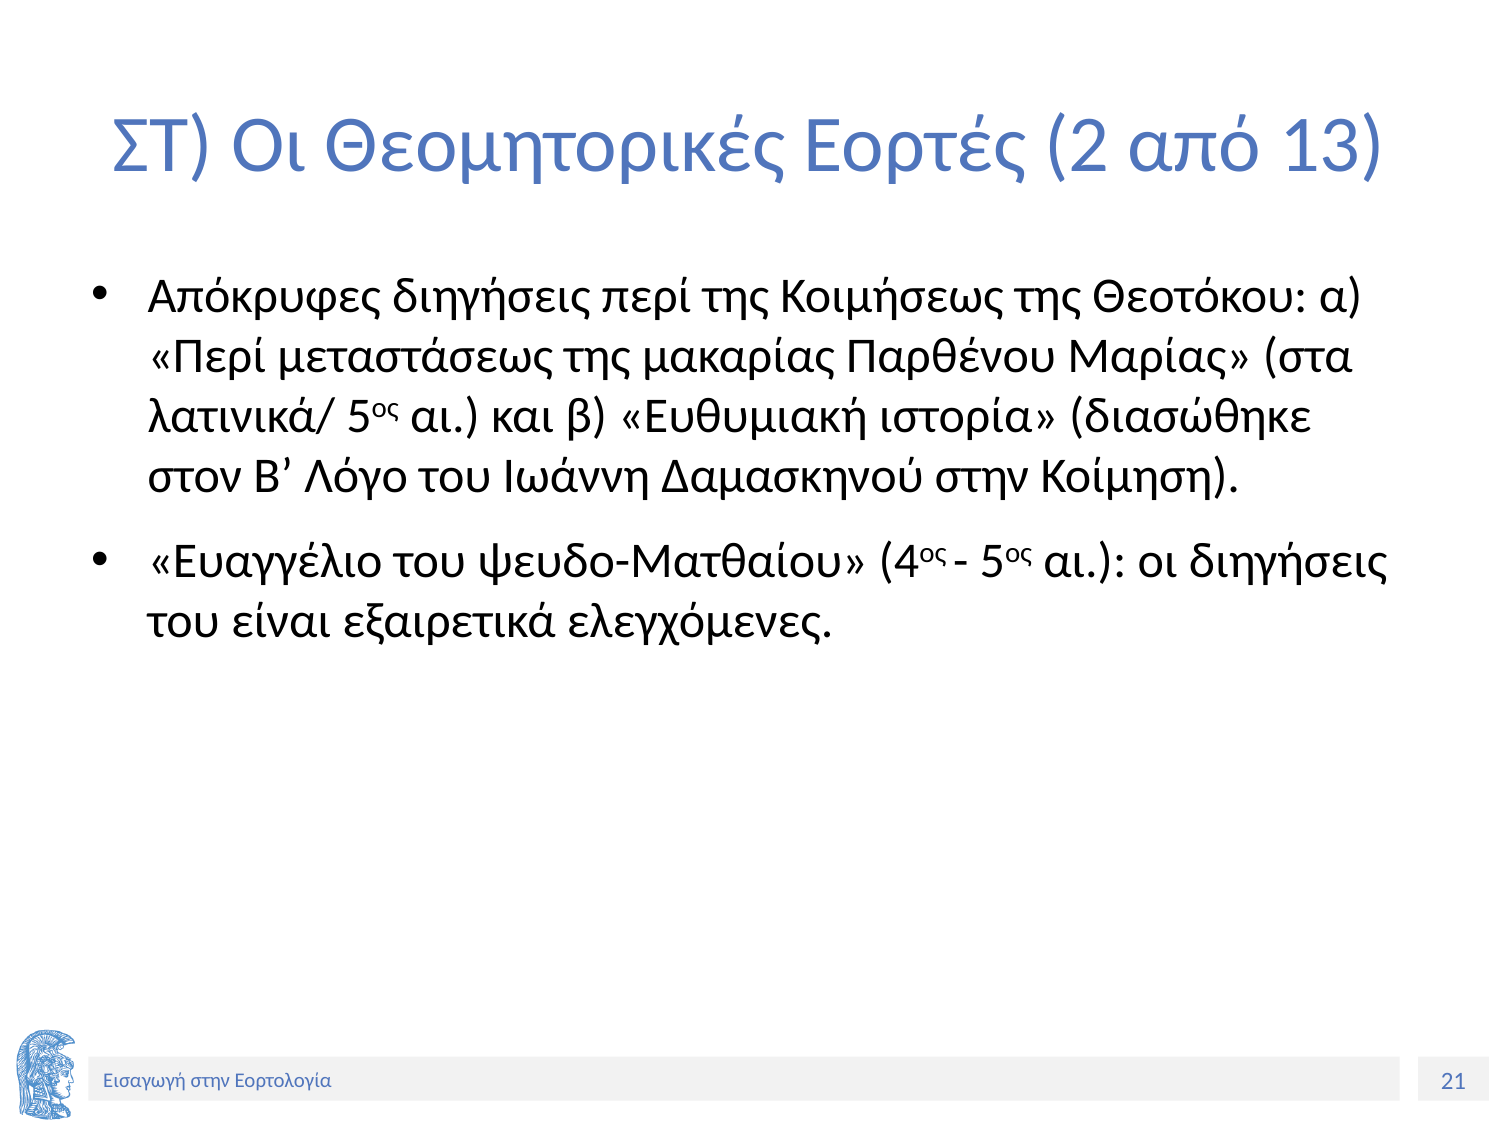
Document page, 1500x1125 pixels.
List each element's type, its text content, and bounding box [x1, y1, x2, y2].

picture [9, 1026, 81, 1120]
title ΣΤ) Οι Θεομητορικές Εορτές (2 από 13) [75, 45, 1425, 233]
list Απόκρυφες διηγήσεις περί της Κοιμήσεως της Θεοτόκου: α) «Περί μεταστάσεως της μακαρίας Παρθένου Μαρίας» (στα λατινικά/ 5ος αι.) και β) «Ευθυμιακή ιστορία» (διασώθηκε στον Β’ Λόγο του Ιωάννη Δαμασκηνού στην Κοίμηση). «Ευαγγέλιο του ψευδο-Ματθαίου» (4ος - 5ος αι.): οι διηγήσεις του είναι εξαιρετικά ελεγχόμενες. [76, 255, 1427, 998]
